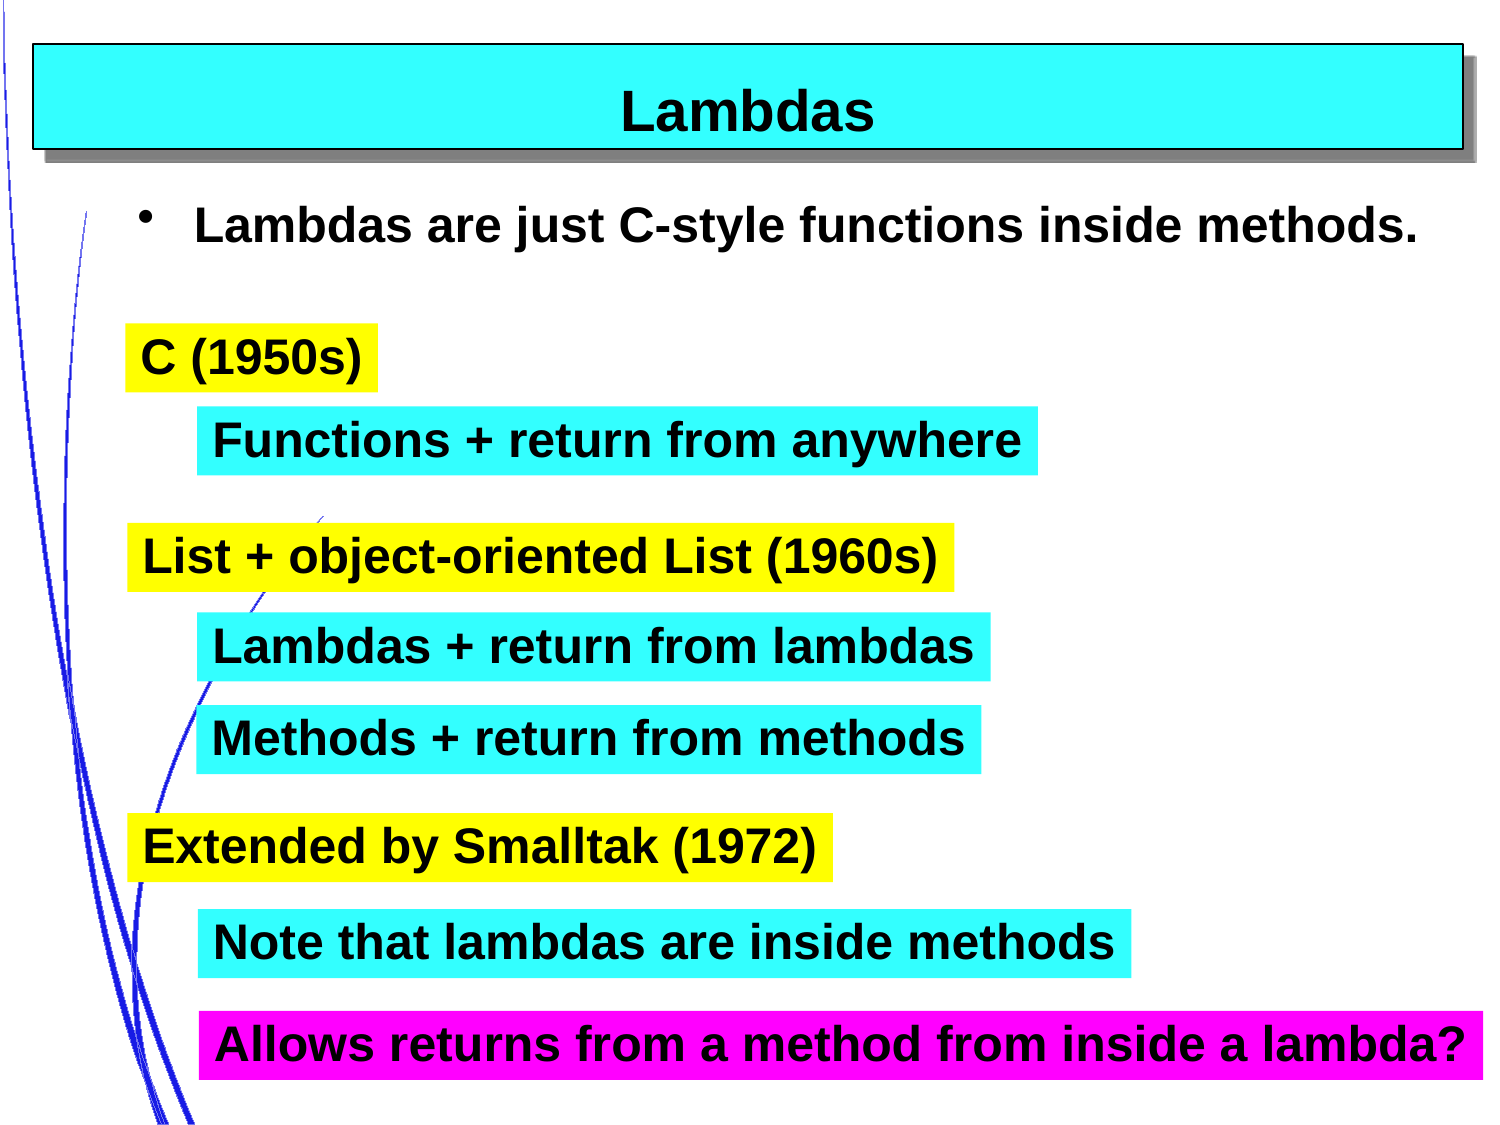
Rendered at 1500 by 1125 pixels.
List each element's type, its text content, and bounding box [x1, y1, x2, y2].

list Lambdas are just C-style functions inside methods. [122, 191, 1464, 262]
text_box Methods + return from methods [196, 705, 982, 775]
text_box Extended by Smalltak (1972) [127, 813, 833, 883]
text_box Functions + return from anywhere [197, 406, 1038, 476]
text_box Allows returns from a method from inside a lambda? [198, 1010, 1484, 1080]
text_box C (1950s) [125, 323, 378, 393]
title Lambdas [32, 43, 1464, 150]
text_box List + object-oriented List (1960s) [127, 522, 955, 592]
text_box Note that lambdas are inside methods [197, 909, 1132, 979]
text_box Lambdas + return from lambdas [197, 612, 991, 682]
